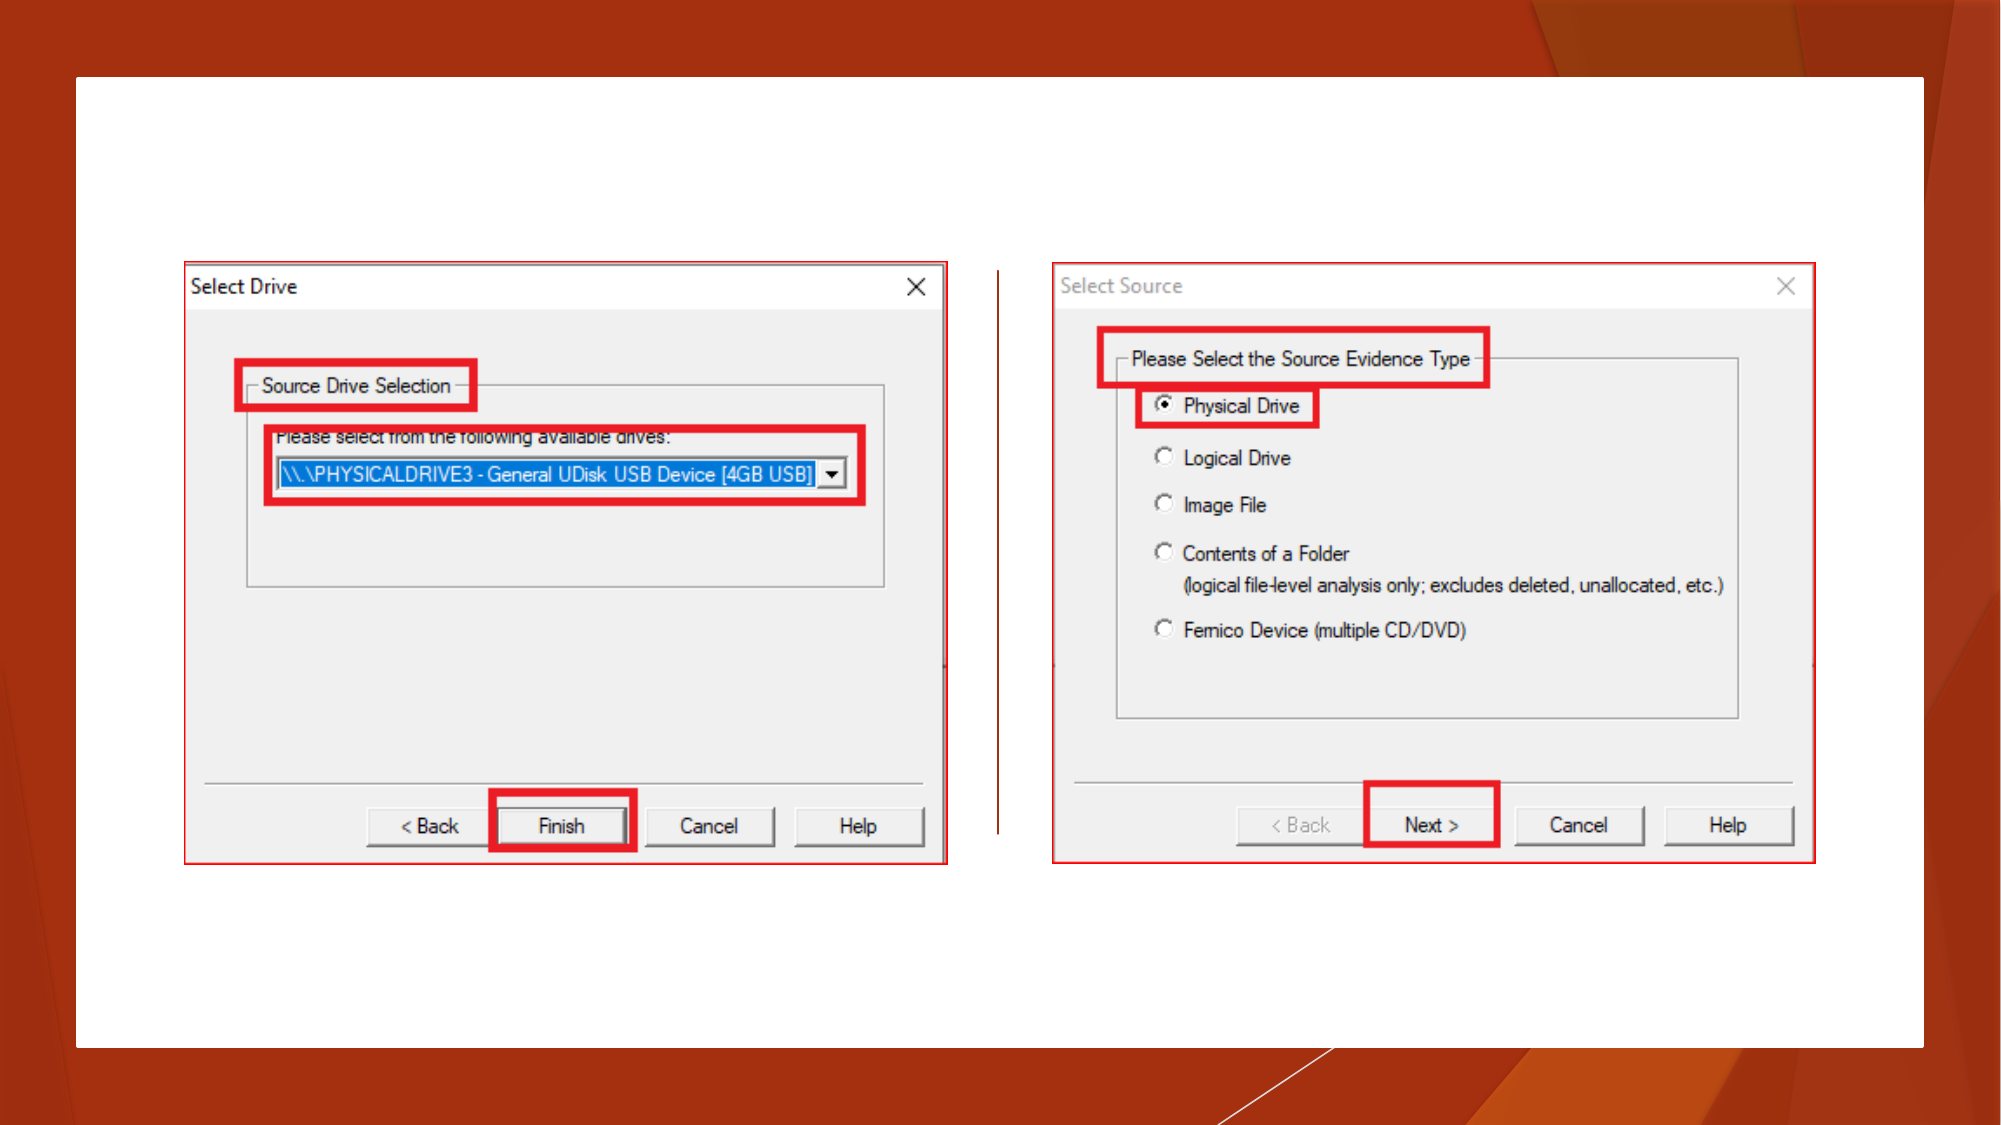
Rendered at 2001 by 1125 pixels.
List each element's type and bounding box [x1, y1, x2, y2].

picture [1051, 262, 1816, 865]
picture [183, 261, 948, 866]
text_box [0, 0, 2000, 1125]
